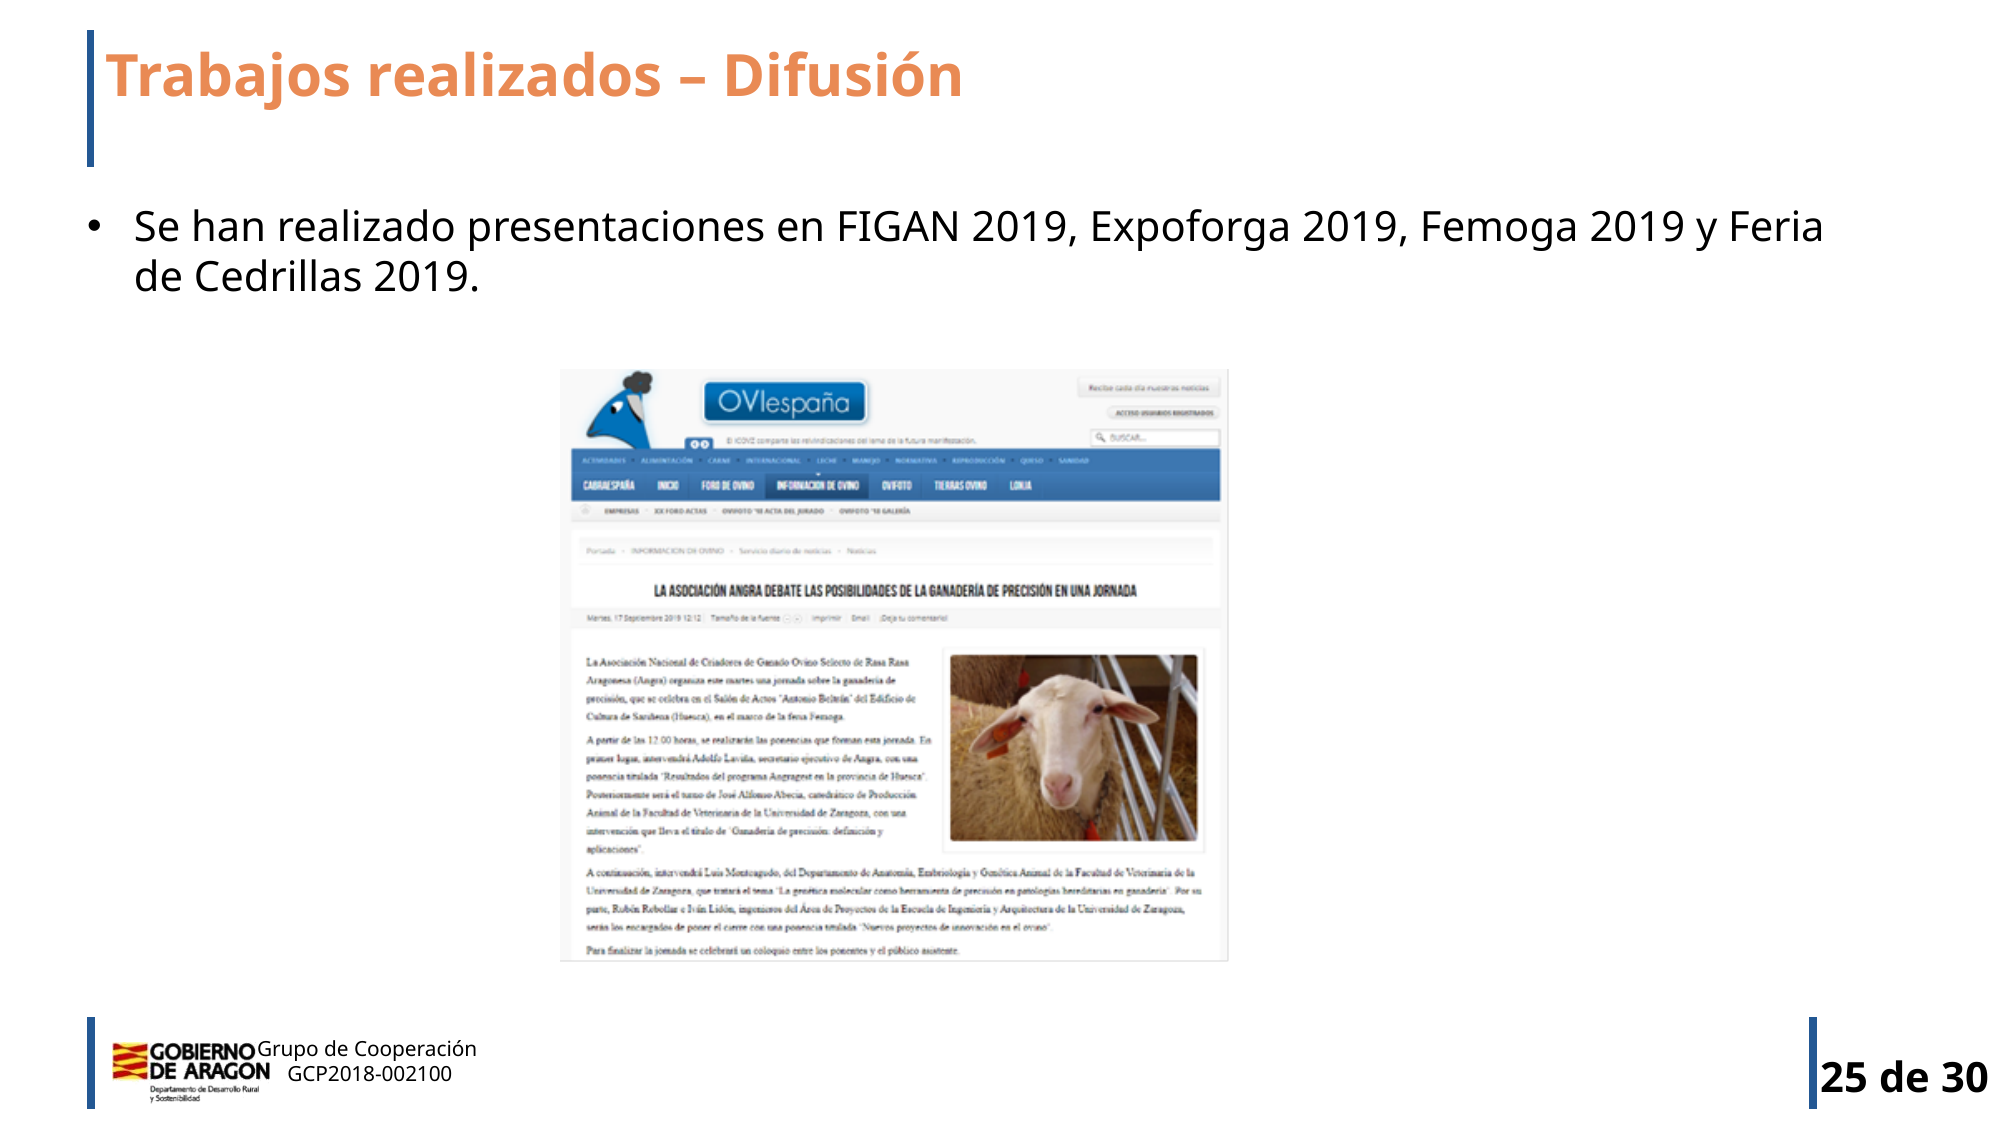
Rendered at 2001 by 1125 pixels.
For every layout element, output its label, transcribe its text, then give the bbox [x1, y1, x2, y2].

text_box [112, 1028, 526, 1104]
picture [560, 369, 1230, 963]
text_box 25 de 30 [1813, 1042, 2000, 1108]
text_box Trabajos realizados – Difusión [91, 30, 1515, 166]
text_box 25 de 30 [1805, 1042, 1812, 1108]
text_box Se han realizado presentaciones en FIGAN 2019, Expoforga 2019, Femoga 2019 y Feria de Cedrillas 2019. [72, 192, 1841, 308]
